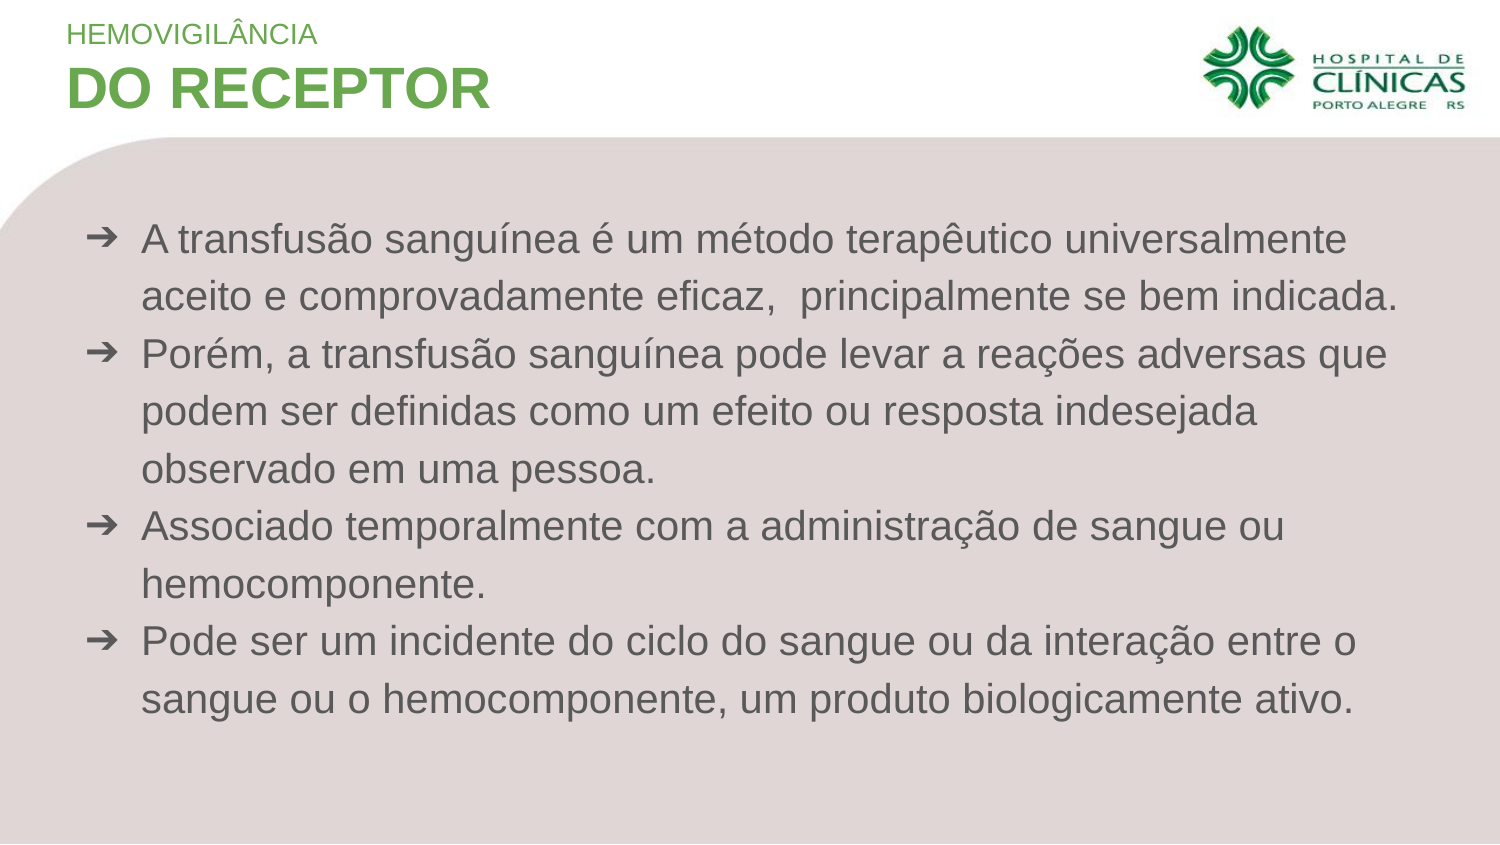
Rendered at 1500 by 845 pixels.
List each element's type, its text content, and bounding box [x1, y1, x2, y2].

title HEMOVIGILÂNCIA DO RECEPTOR [50, 0, 1449, 130]
list A transfusão sanguínea é um método terapêutico universalmente aceito e comprovadamente eficaz, principalmente se bem indicada. Porém, a transfusão sanguínea pode levar a reações adversas que podem ser definidas como um efeito ou resposta indesejada observado em uma pessoa. Associado temporalmente com a administração de sangue ou hemocomponente. Pode ser um incidente do ciclo do sangue ou da interação entre o sangue ou o hemocomponente, um produto biologicamente ativo. [50, 188, 1449, 750]
picture [0, 0, 1500, 844]
